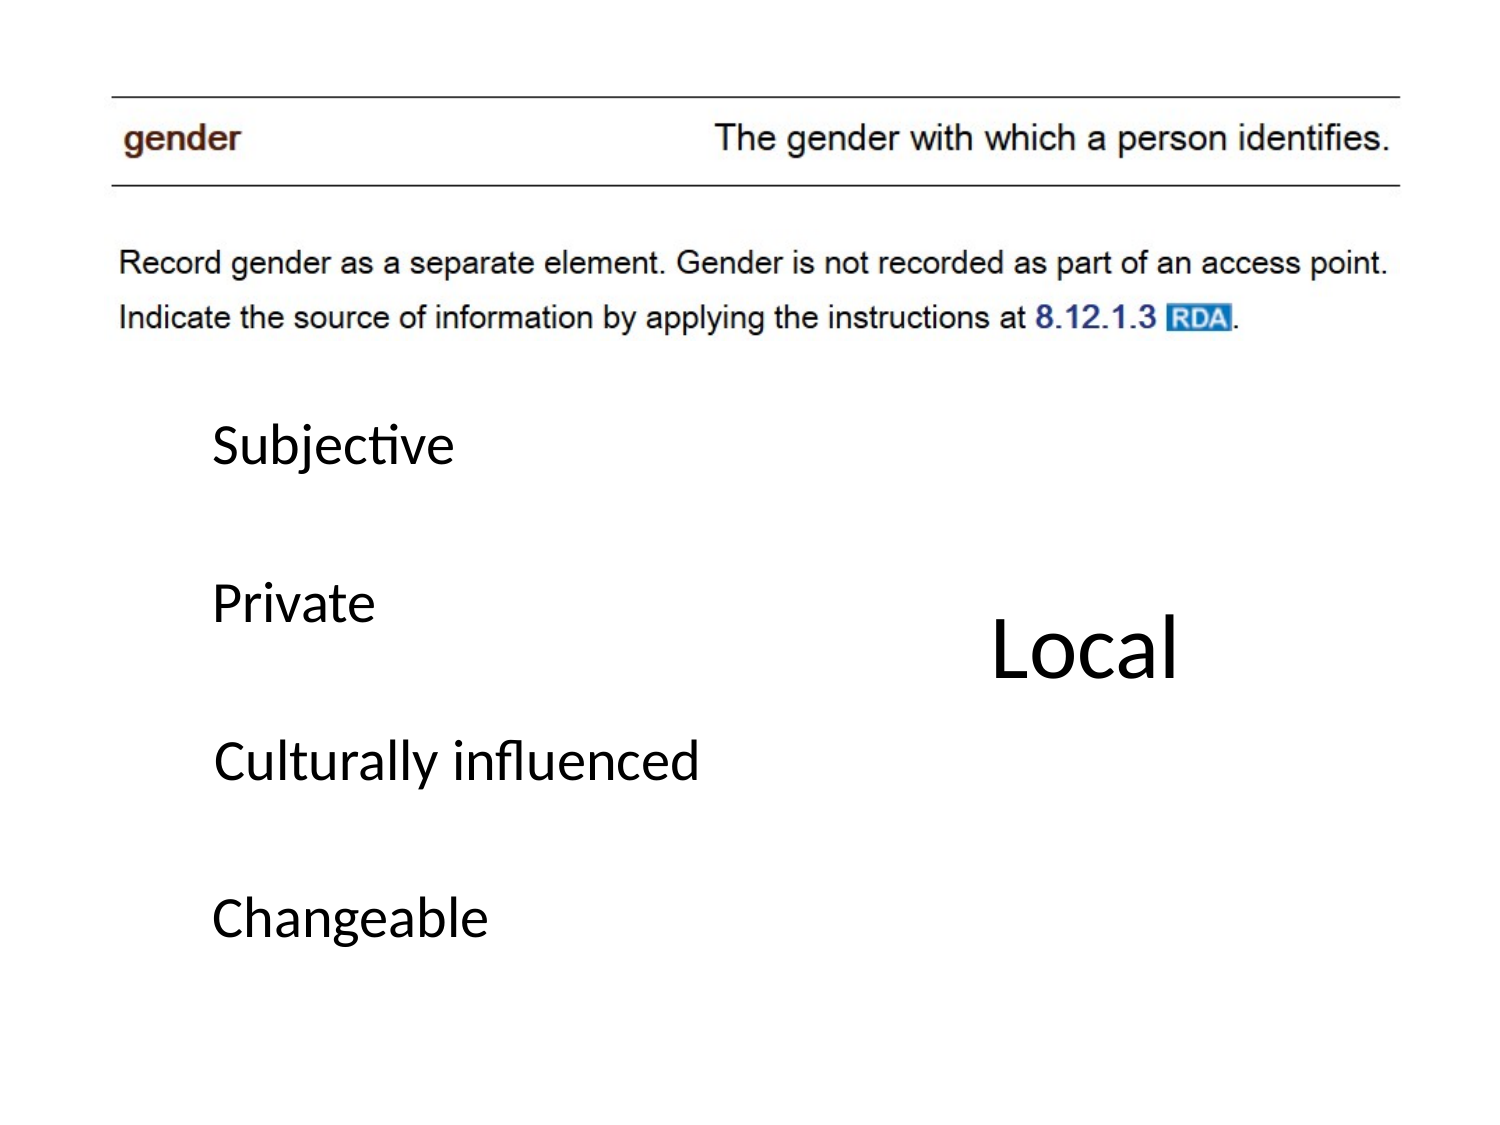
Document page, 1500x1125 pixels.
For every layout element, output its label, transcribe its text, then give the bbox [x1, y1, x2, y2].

picture [104, 84, 1413, 201]
text_box Changeable [198, 871, 505, 957]
picture [104, 229, 1400, 341]
text_box Private [197, 556, 392, 642]
text_box Subjective [198, 398, 471, 484]
text_box Local [975, 579, 1196, 704]
text_box Culturally influenced [199, 714, 716, 799]
